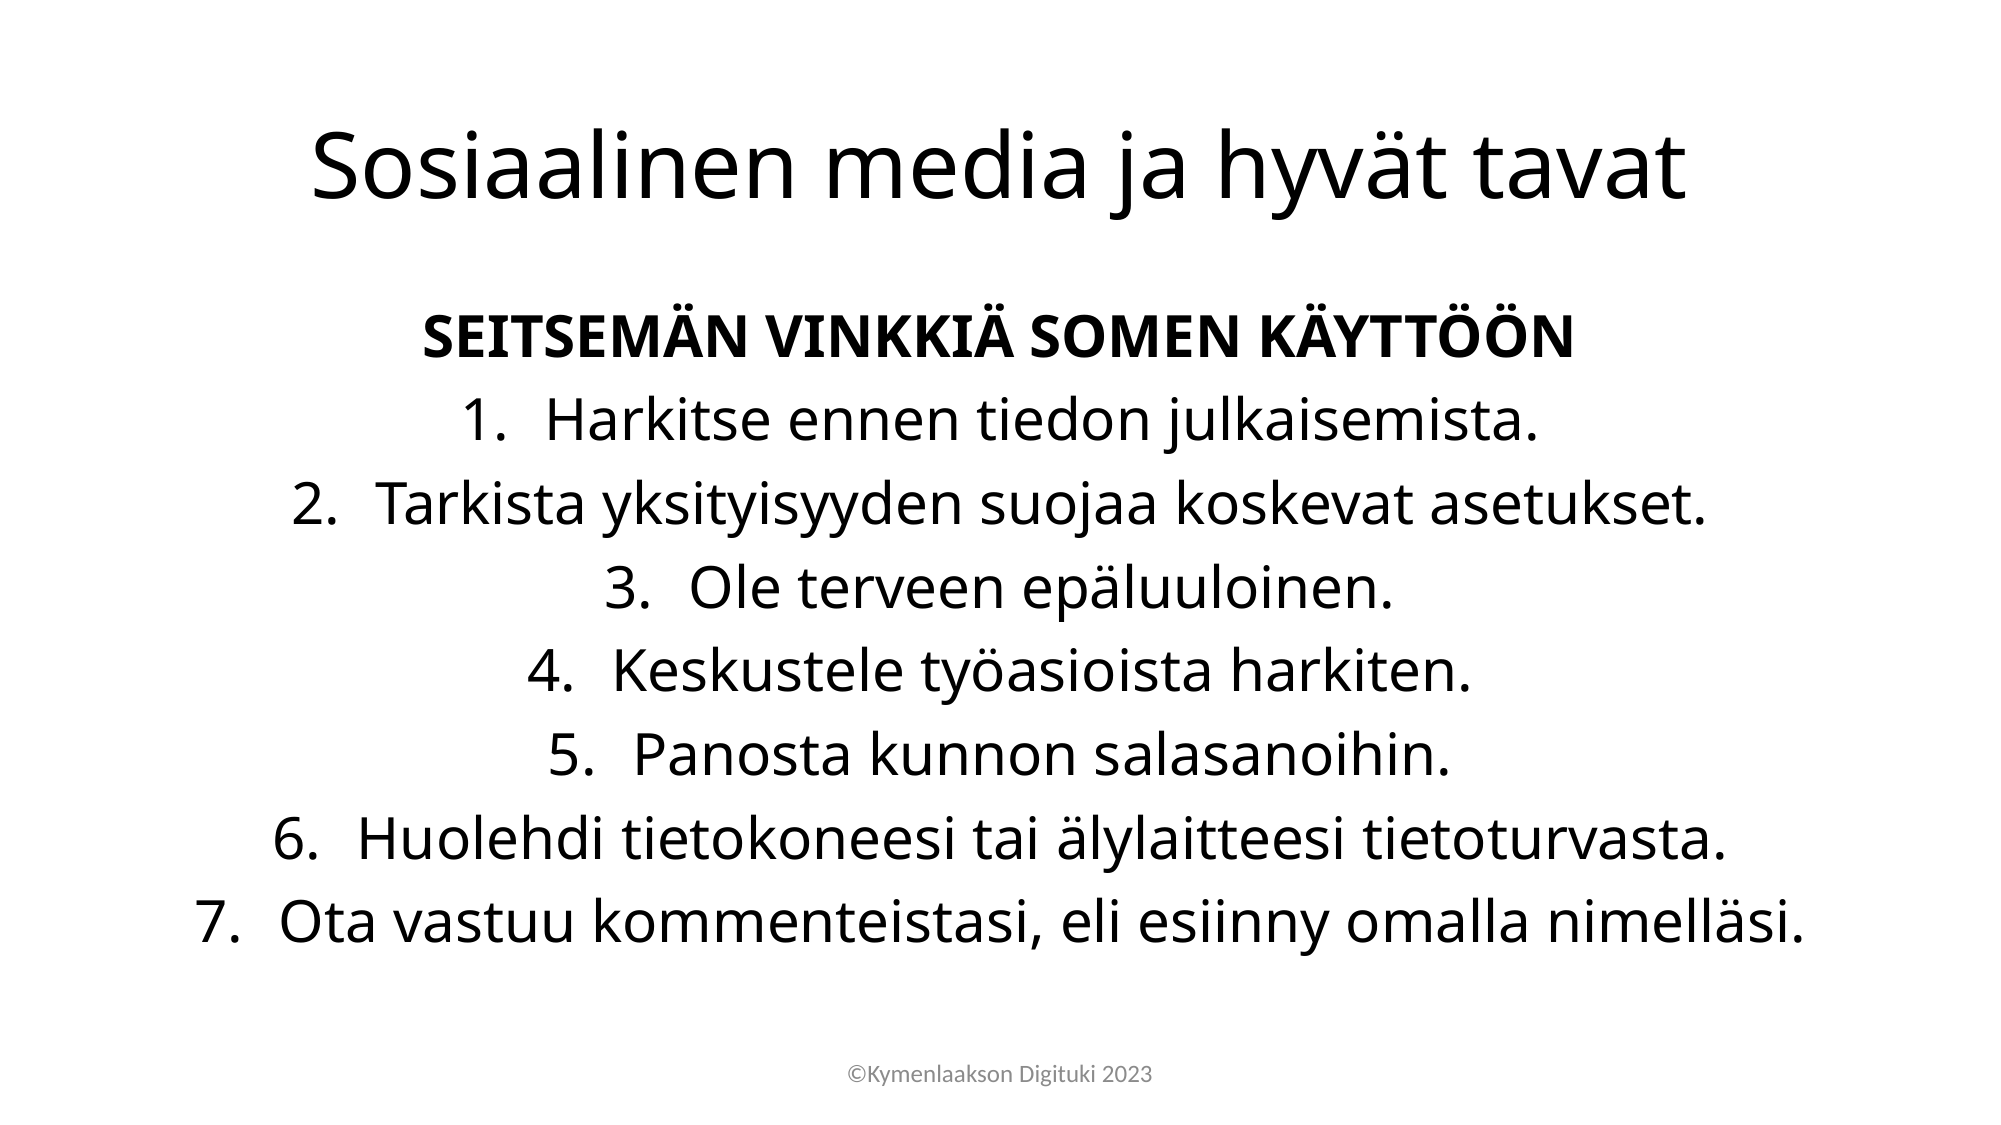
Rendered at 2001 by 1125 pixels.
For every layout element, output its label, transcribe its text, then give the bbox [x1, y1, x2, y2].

list SEITSEMÄN VINKKIÄ SOMEN KÄYTTÖÖN Harkitse ennen tiedon julkaisemista. Tarkista yksityisyyden suojaa koskevat asetukset. Ole terveen epäluuloinen. Keskustele työasioista harkiten. Panosta kunnon salasanoihin. Huolehdi tietokoneesi tai älylaitteesi tietoturvasta. Ota vastuu kommenteistasi, eli esiinny omalla nimelläsi. [137, 299, 1863, 1014]
footer ©Kymenlaakson Digituki 2023 [662, 1042, 1338, 1103]
title Sosiaalinen media ja hyvät tavat [137, 59, 1863, 278]
